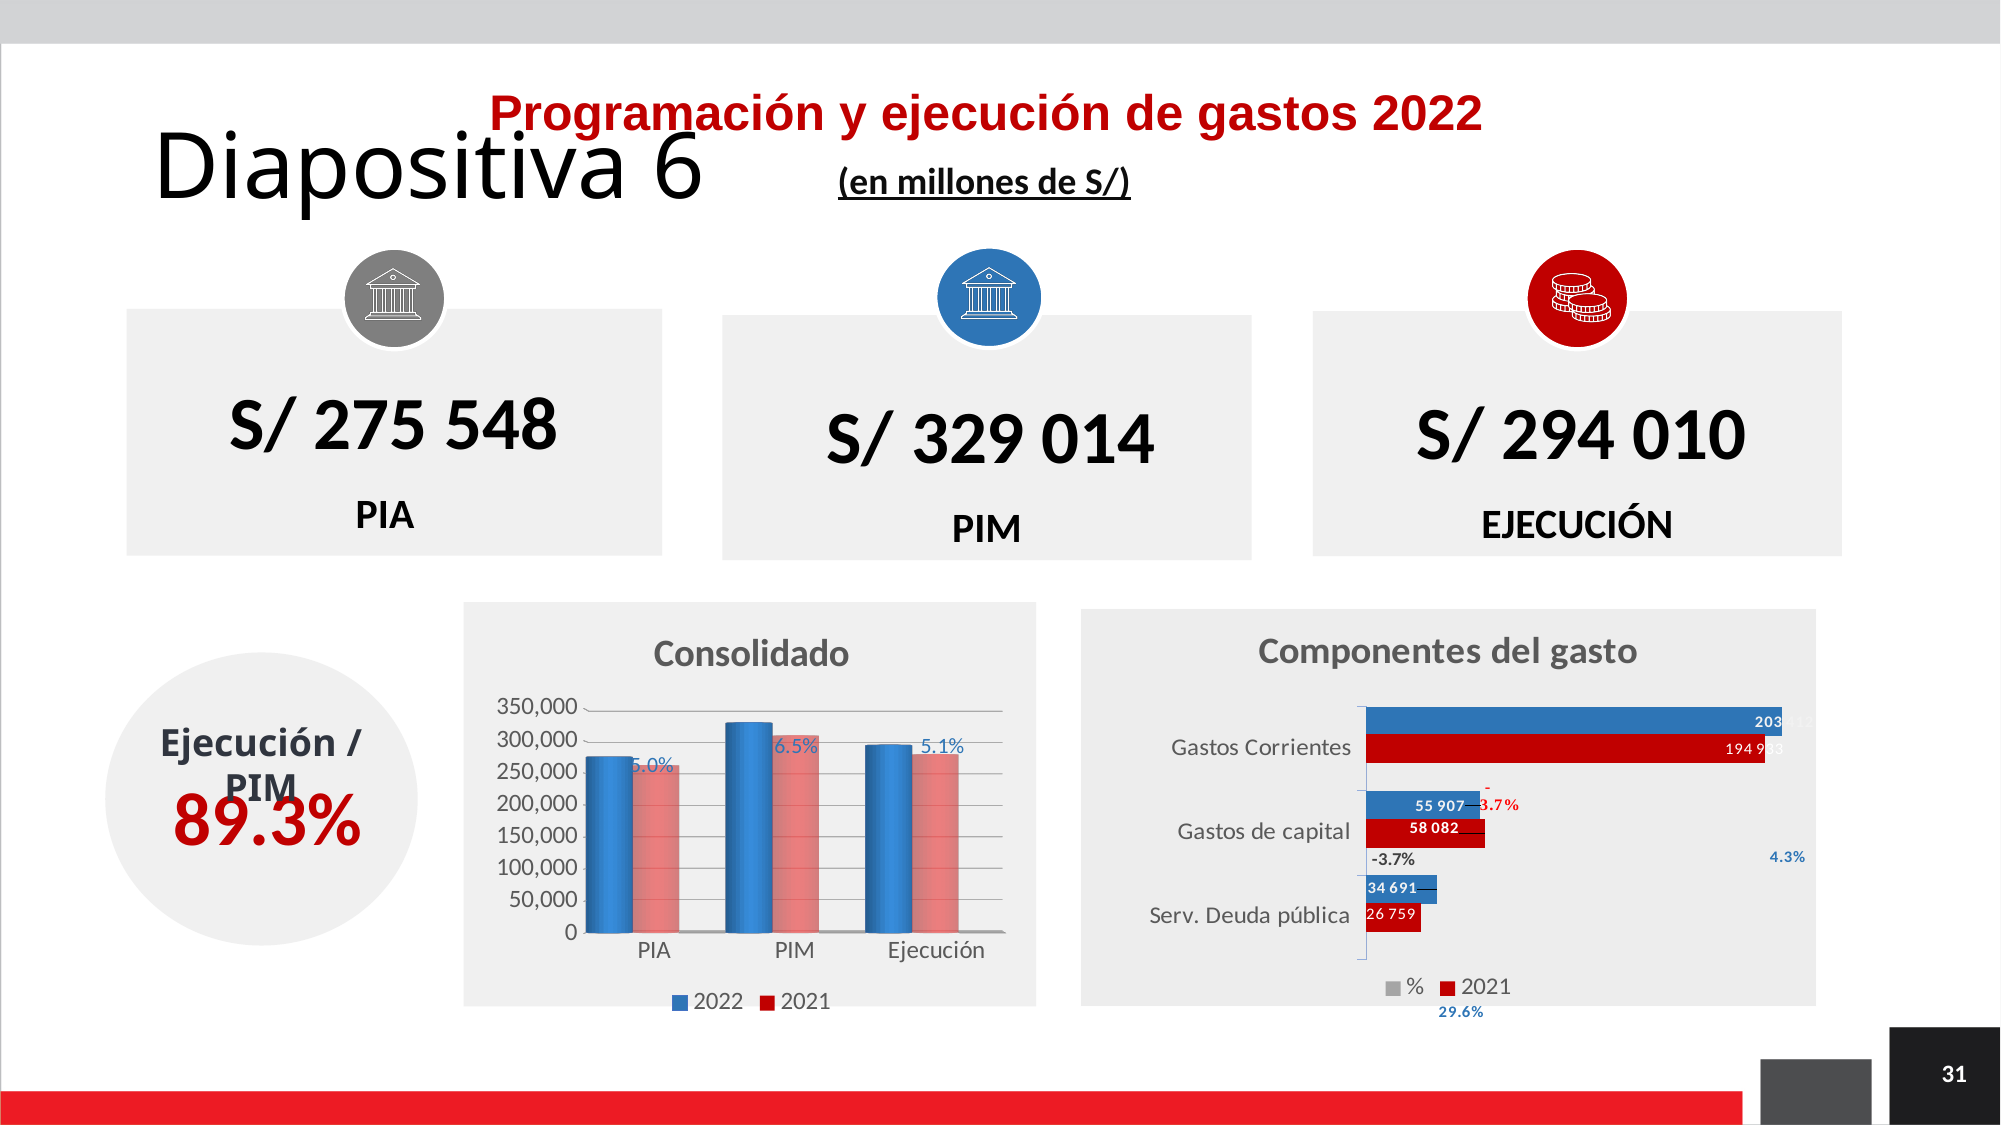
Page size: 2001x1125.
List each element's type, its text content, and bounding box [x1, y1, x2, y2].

slide_number 31 [1532, 1042, 1983, 1103]
picture [0, 0, 2001, 1125]
text_box (en millones de S/) [483, 149, 1486, 210]
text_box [126, 247, 1842, 580]
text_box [105, 652, 418, 946]
chart [1080, 608, 1817, 1022]
text_box [462, 601, 1037, 1007]
title Diapositiva 6 [137, 59, 1863, 278]
text_box Programación y ejecución de gastos 2022 [120, 54, 1853, 146]
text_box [357, 259, 1615, 561]
chart [485, 608, 1018, 1022]
